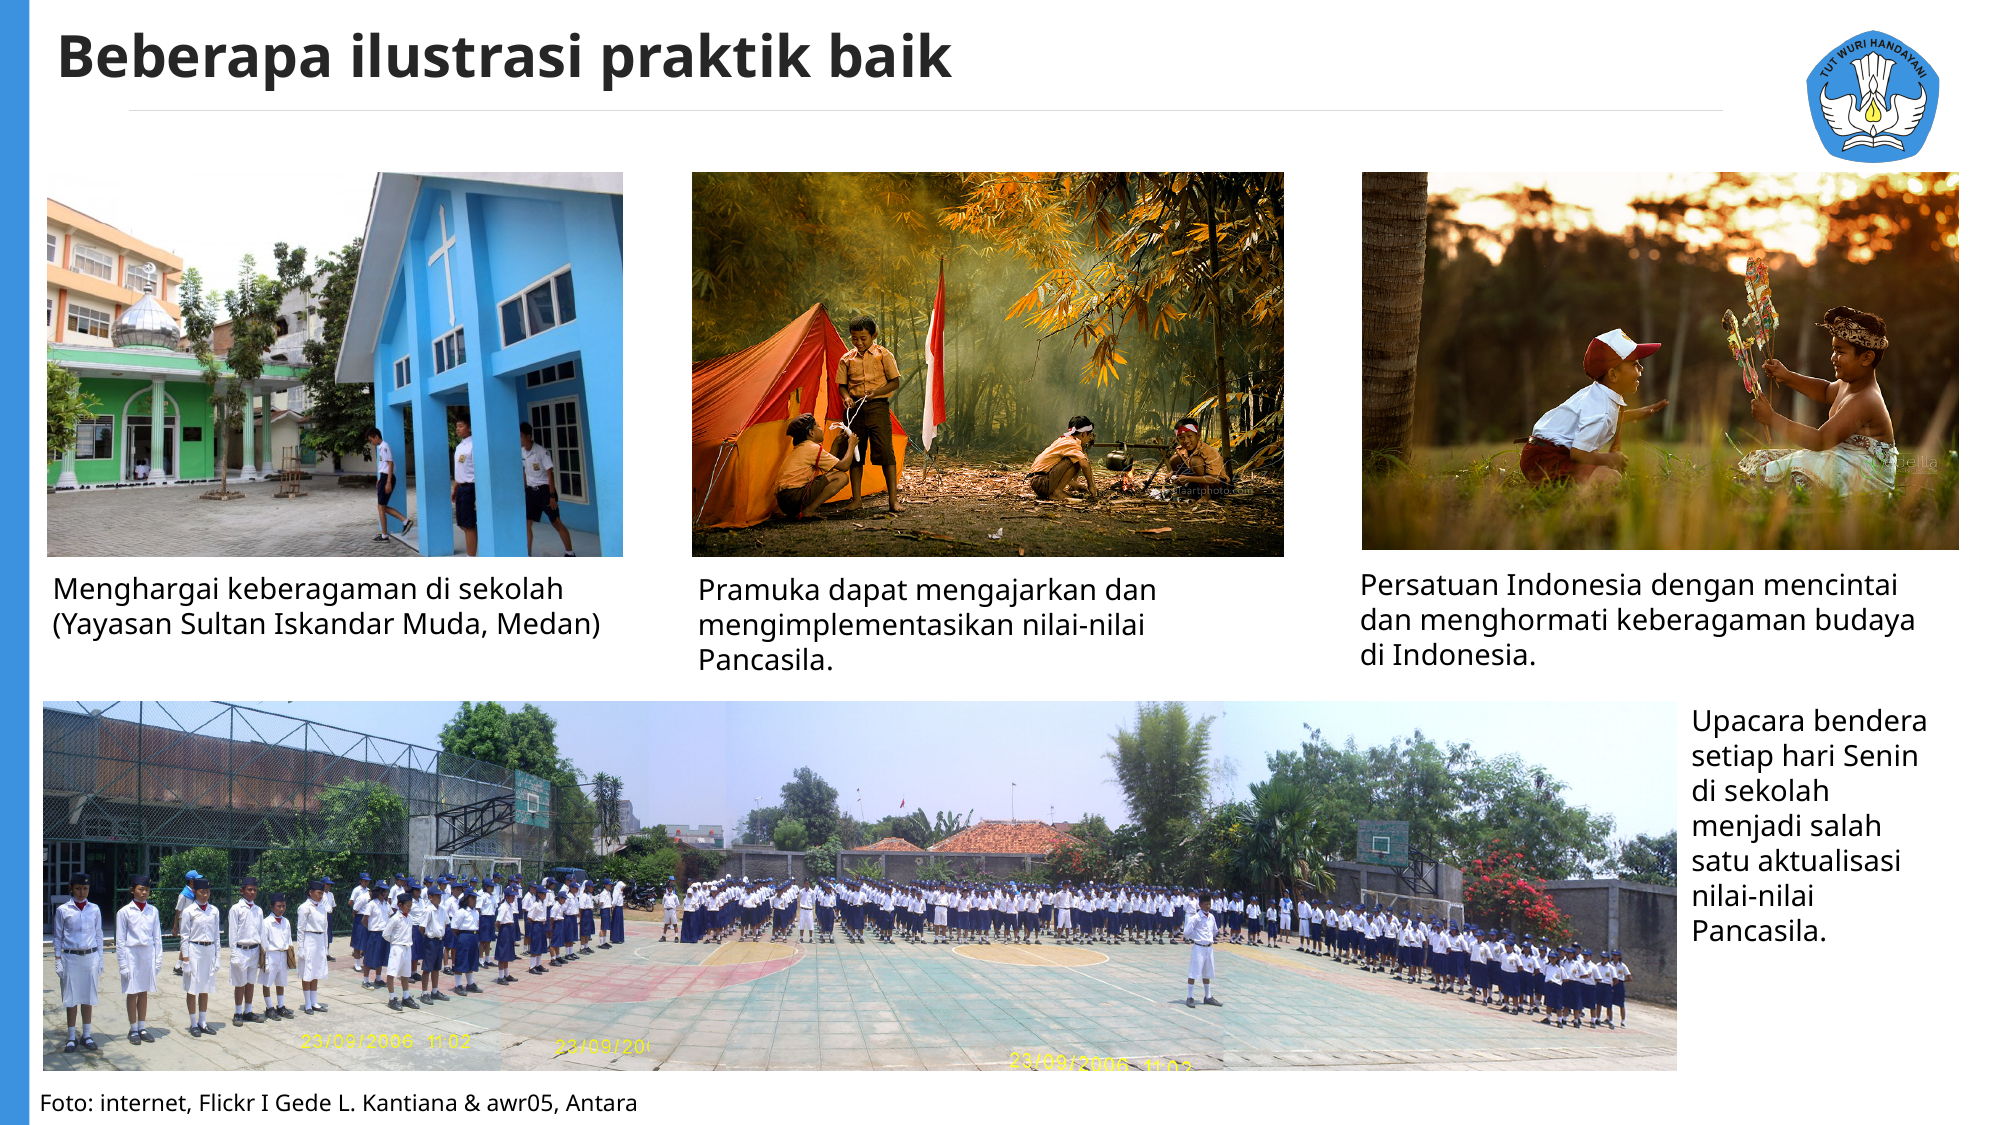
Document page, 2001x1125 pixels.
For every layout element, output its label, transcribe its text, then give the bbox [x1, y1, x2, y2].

text_box Menghargai keberagaman di sekolah (Yayasan Sultan Iskandar Muda, Medan) [38, 562, 639, 648]
text_box Beberapa ilustrasi praktik baik [43, 13, 1730, 96]
picture [47, 172, 623, 557]
text_box Upacara bendera setiap hari Senin di sekolah menjadi salah satu aktualisasi nilai-nilai Pancasila. [1676, 695, 1959, 955]
text_box Foto: internet, Flickr I Gede L. Kantiana & awr05, Antara [24, 1080, 942, 1124]
text_box Pramuka dapat mengajarkan dan mengimplementasikan nilai-nilai Pancasila. [683, 563, 1284, 684]
text_box Persatuan Indonesia dengan mencintai dan menghormati keberagaman budaya di Indonesia. [1345, 558, 1946, 679]
picture [692, 172, 1284, 557]
picture [1806, 30, 1940, 163]
picture [1362, 172, 1959, 550]
picture [43, 701, 1677, 1071]
